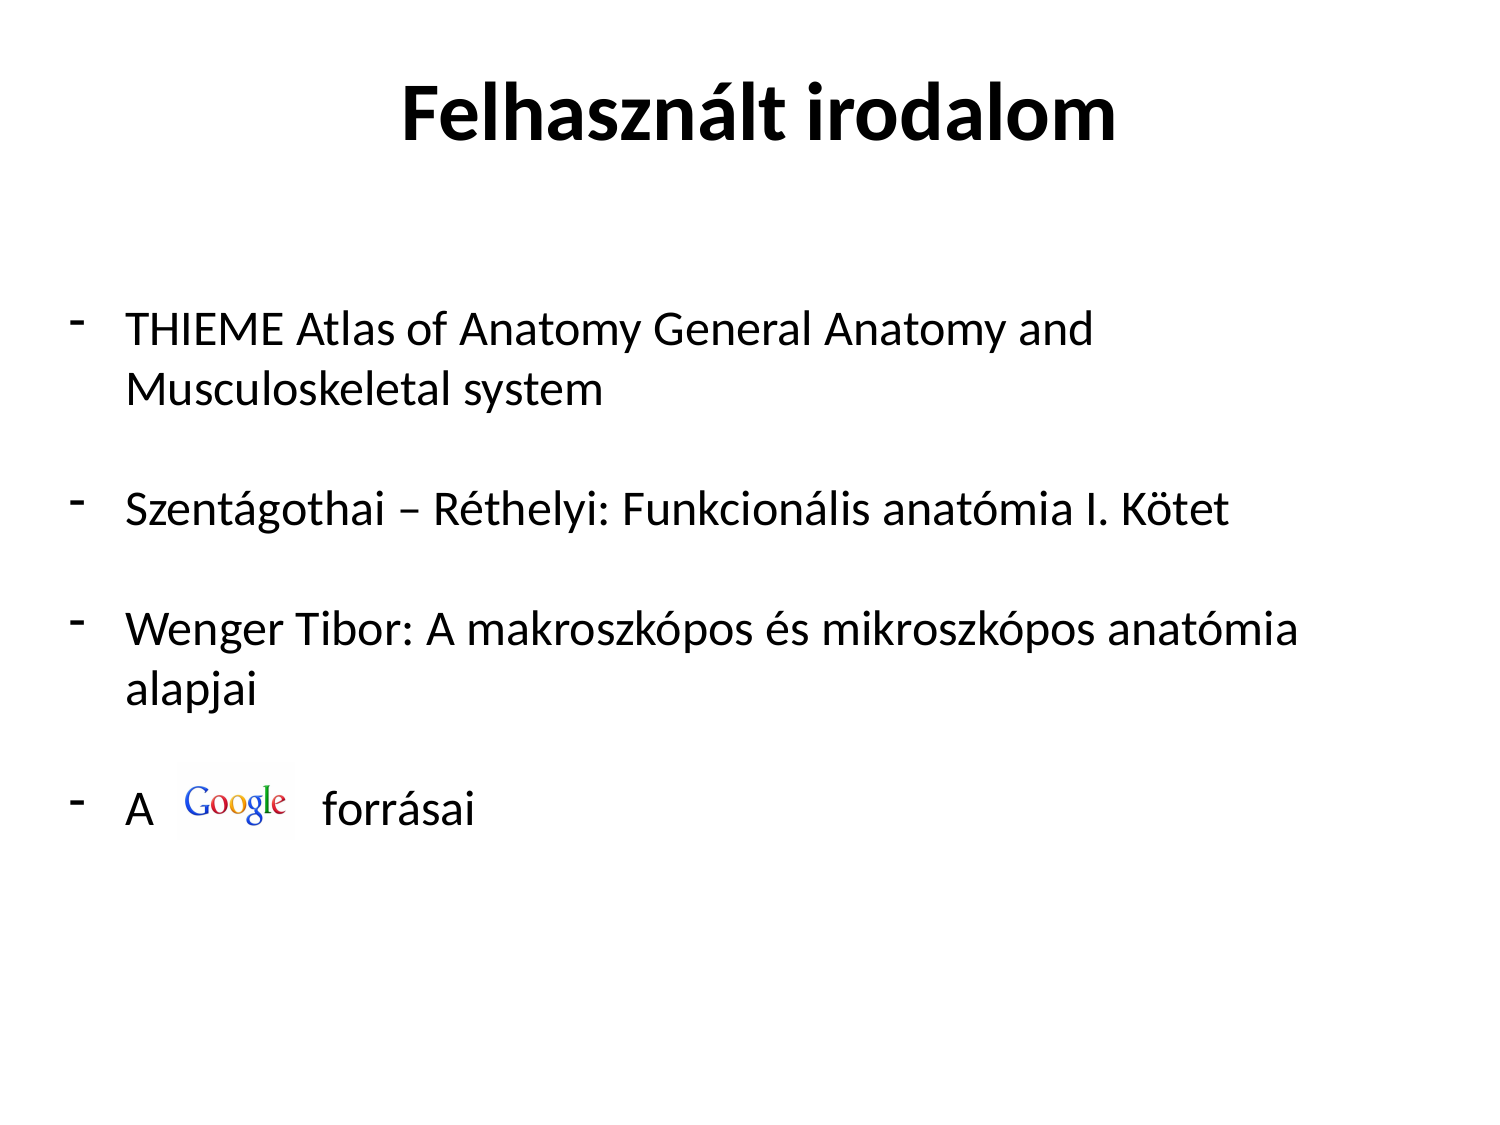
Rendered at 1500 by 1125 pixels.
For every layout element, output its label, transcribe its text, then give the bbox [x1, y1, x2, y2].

text_box THIEME Atlas of Anatomy General Anatomy and Musculoskeletal system Szentágothai – Réthelyi: Funkcionális anatómia I. Kötet Wenger Tibor: A makroszkópos és mikroszkópos anatómia alapjai A forrásai [54, 227, 1429, 903]
text_box Felhasznált irodalom [177, 49, 1344, 165]
picture [177, 762, 296, 841]
